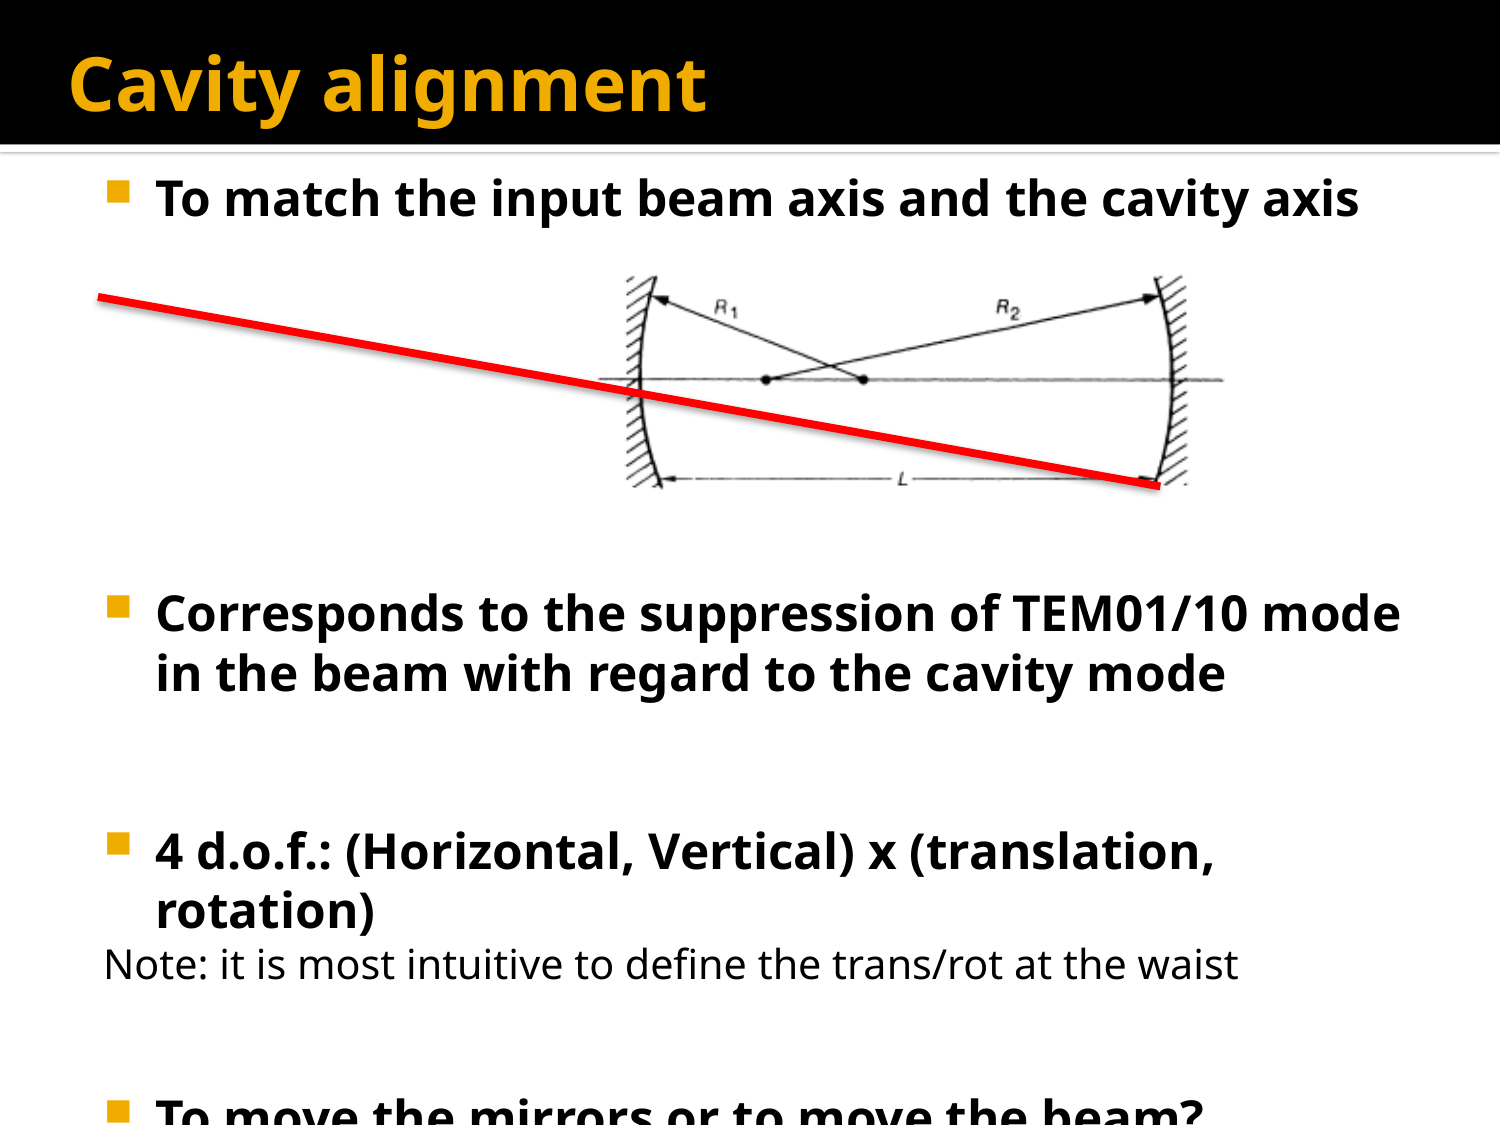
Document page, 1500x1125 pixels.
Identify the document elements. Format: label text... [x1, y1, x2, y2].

picture [562, 242, 1241, 553]
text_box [97, 296, 1161, 487]
title Cavity alignment [52, 21, 1403, 142]
list To match the input beam axis and the cavity axis Corresponds to the suppression of TEM01/10 mode in the beam with regard to the cavity mode 4 d.o.f.: (Horizontal, Vertical) x (translation, rotation) Note: it is most intuitive to define the trans/rot at the waist To move the mirrors or to move the beam? [75, 151, 1425, 1125]
